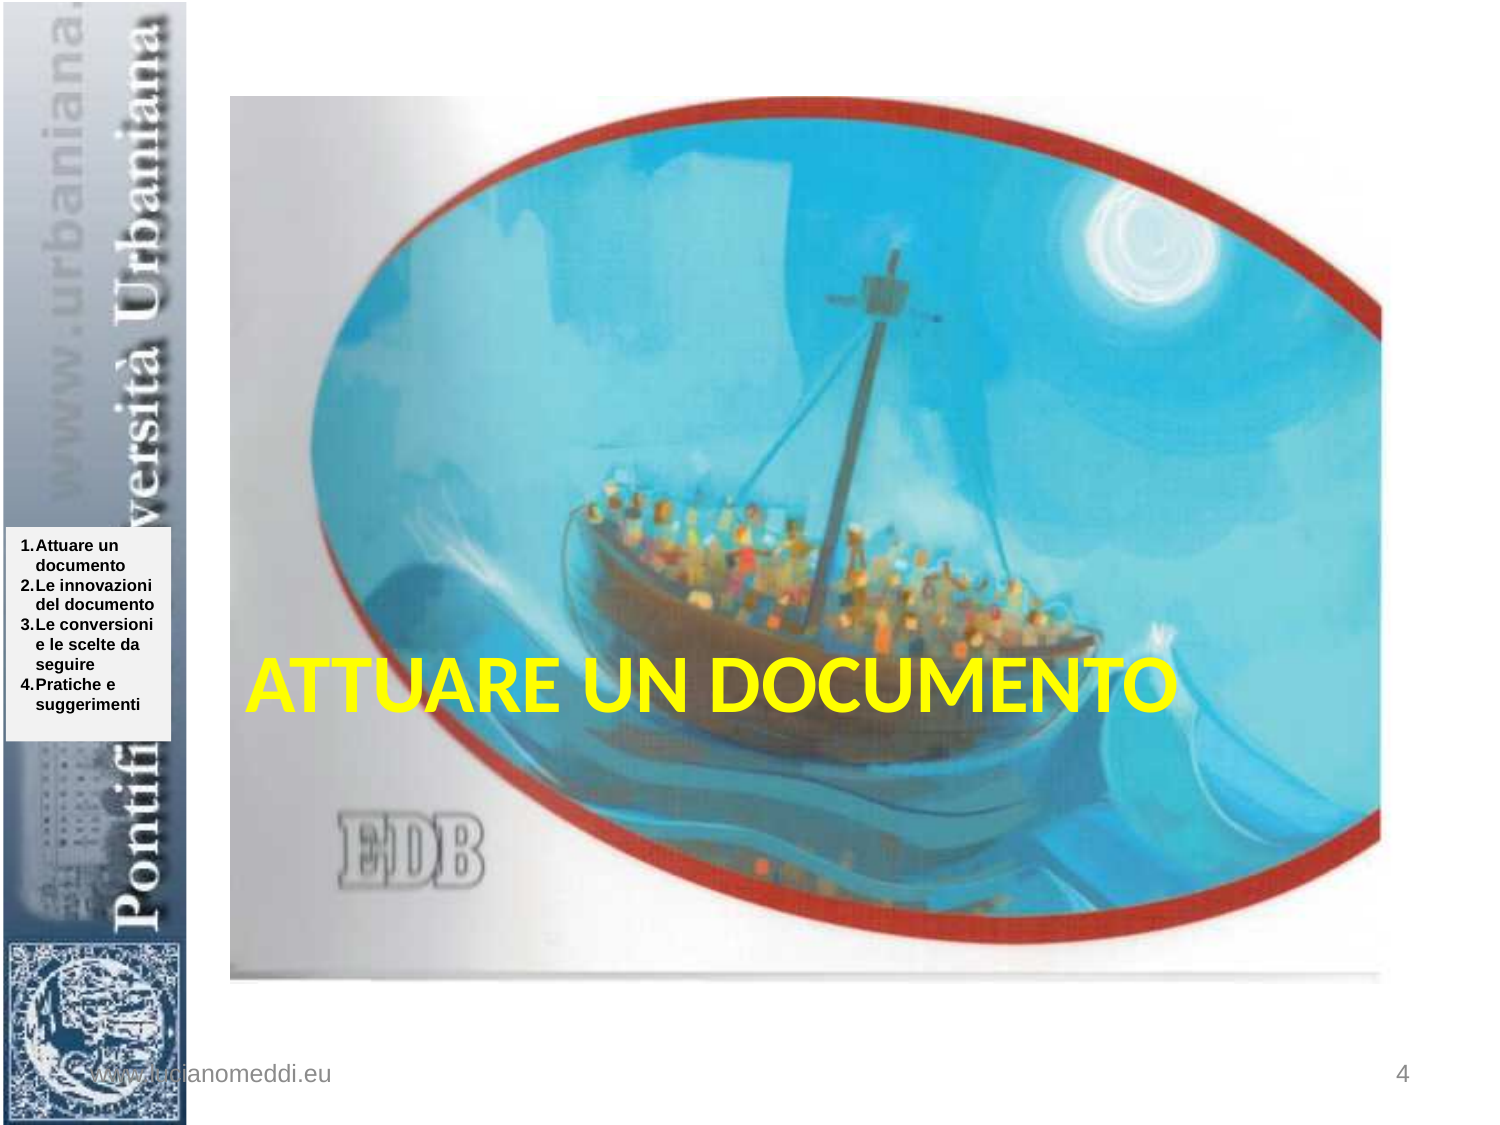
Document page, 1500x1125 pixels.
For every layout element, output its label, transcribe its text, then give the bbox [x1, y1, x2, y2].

picture [3, 2, 187, 1125]
slide_number www.lucianomeddi.eu [75, 1042, 425, 1103]
title Attuare un documento [230, 621, 1394, 845]
picture [230, 96, 1394, 621]
picture [230, 845, 1394, 984]
slide_number 4 [1074, 1042, 1425, 1103]
